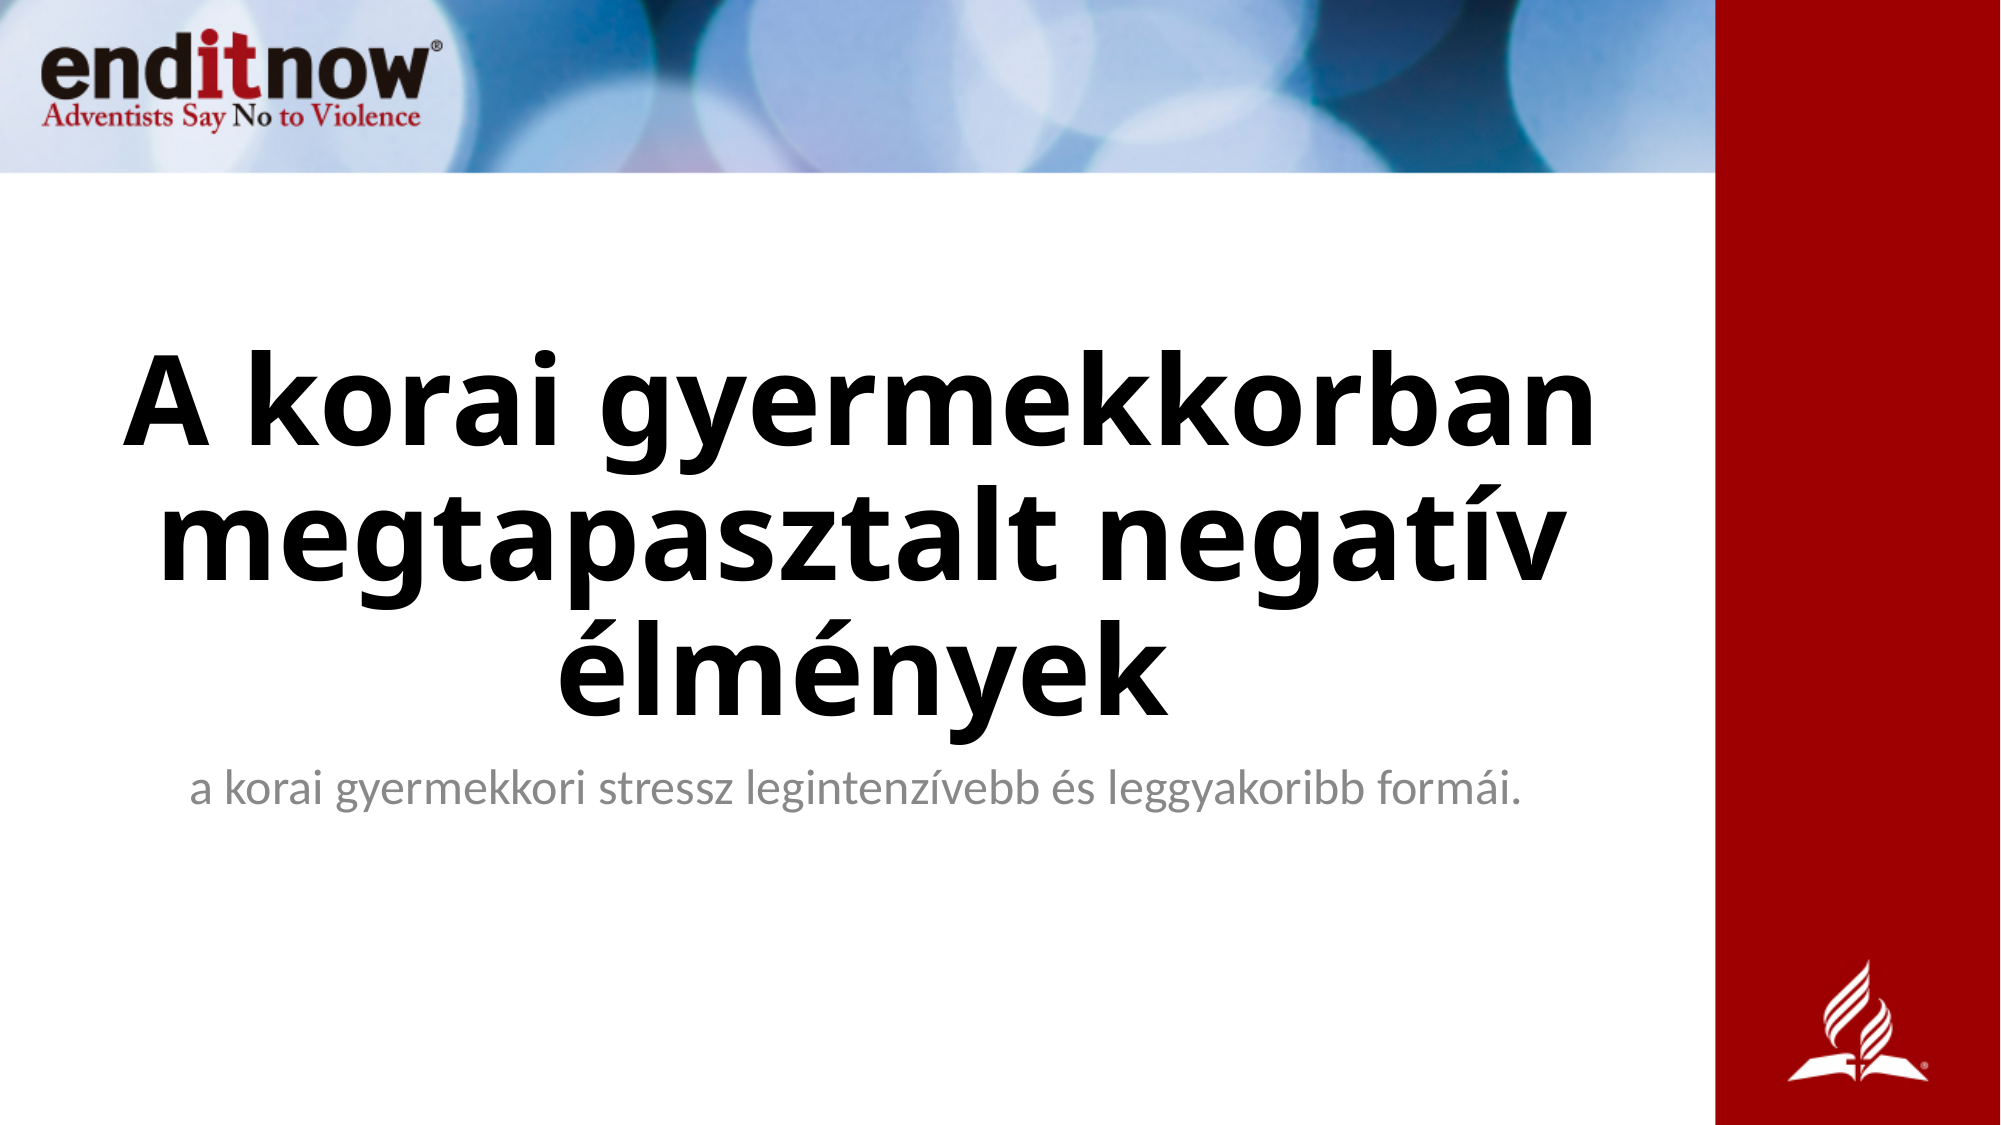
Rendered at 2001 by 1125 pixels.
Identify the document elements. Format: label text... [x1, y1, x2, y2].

list a korai gyermekkori stressz legintenzívebb és leggyakoribb formái. [0, 753, 1726, 1001]
picture [0, 0, 2001, 1125]
title A korai gyermekkorban megtapasztalt negatív élmények [0, 281, 1726, 751]
